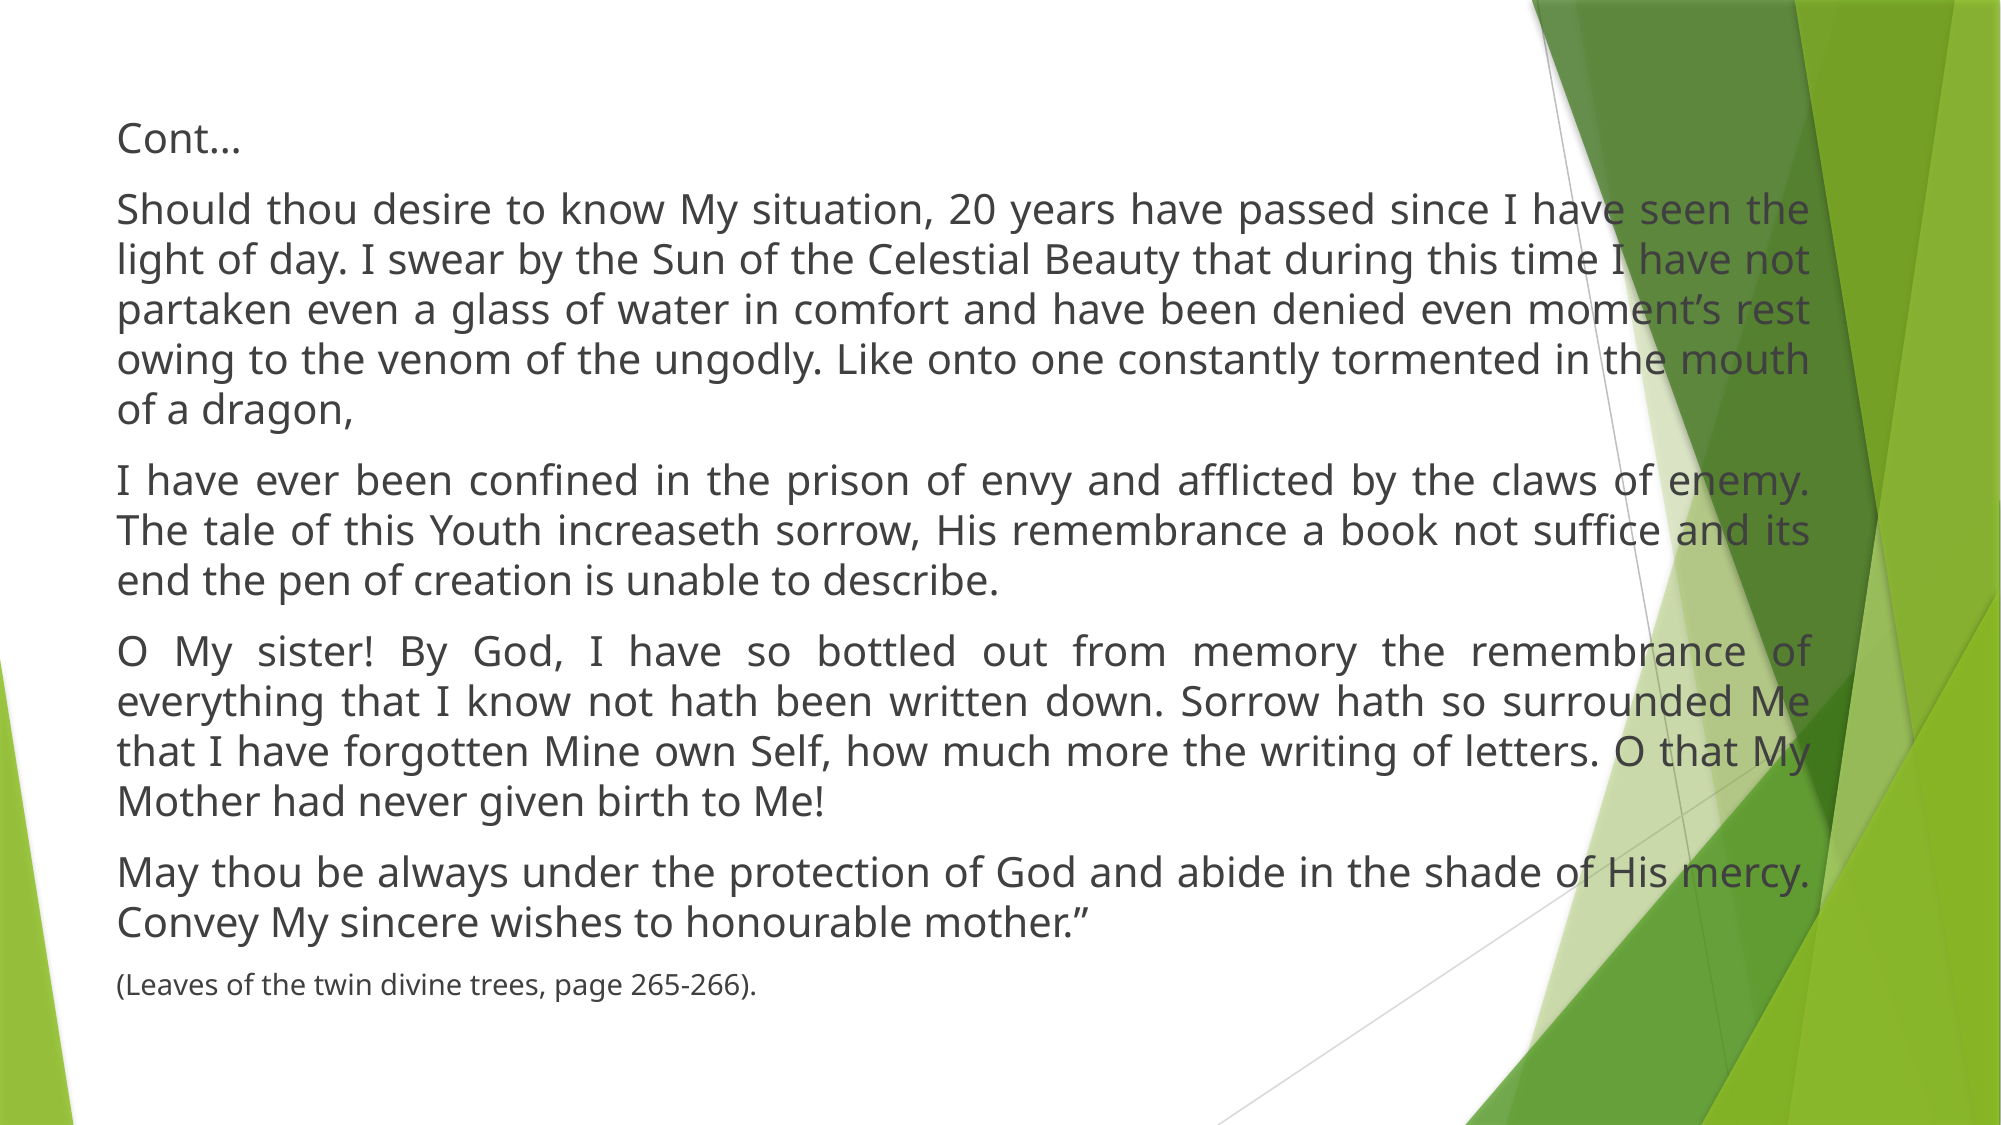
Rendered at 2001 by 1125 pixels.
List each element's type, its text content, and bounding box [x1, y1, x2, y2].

list Cont… Should thou desire to know My situation, 20 years have passed since I have seen the light of day. I swear by the Sun of the Celestial Beauty that during this time I have not partaken even a glass of water in comfort and have been denied even moment’s rest owing to the venom of the ungodly. Like onto one constantly tormented in the mouth of a dragon, I have ever been confined in the prison of envy and afflicted by the claws of enemy. The tale of this Youth increaseth sorrow, His remembrance a book not suffice and its end the pen of creation is unable to describe. O My sister! By God, I have so bottled out from memory the remembrance of everything that I know not hath been written down. Sorrow hath so surrounded Me that I have forgotten Mine own Self, how much more the writing of letters. O that My Mother had never given birth to Me! May thou be always under the protection of God and abide in the shade of His mercy. Convey My sincere wishes to honourable mother.” (Leaves of the twin divine trees, page 265-266). [101, 33, 1827, 1110]
